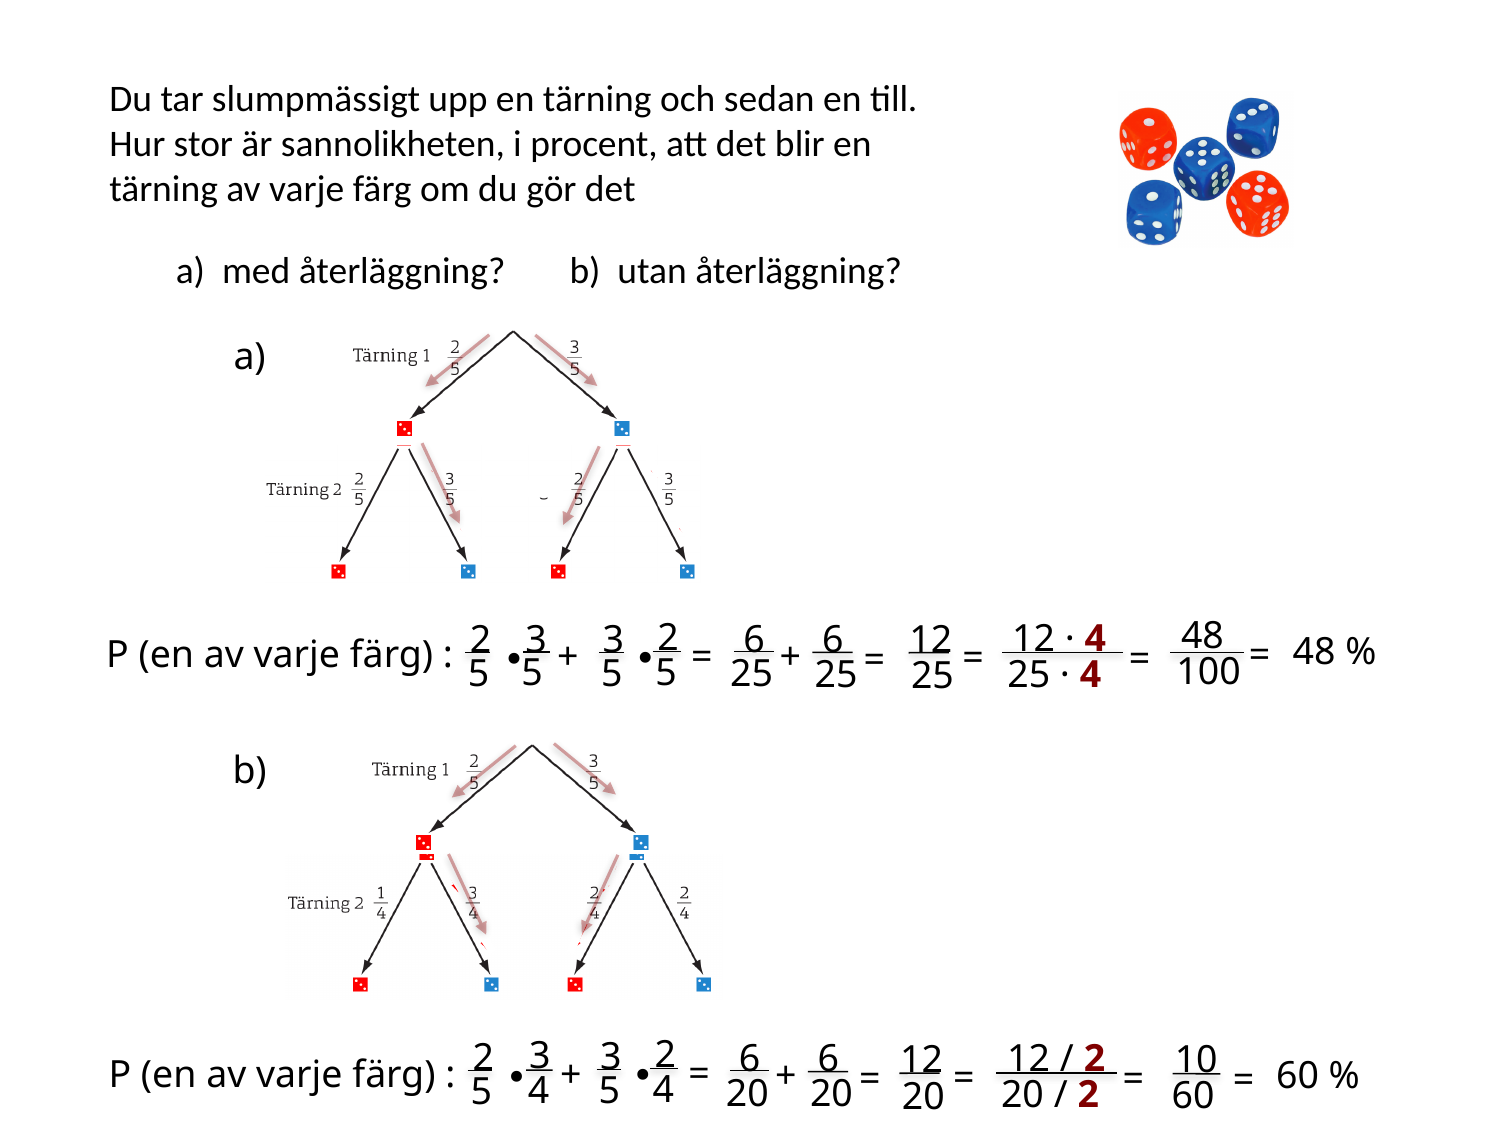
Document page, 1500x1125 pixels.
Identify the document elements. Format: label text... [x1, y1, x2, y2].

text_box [986, 1026, 1157, 1124]
picture [1118, 91, 1294, 249]
text_box P (en av varje färg) : [91, 622, 446, 682]
text_box b) [217, 738, 292, 798]
text_box a) med återläggning? [161, 238, 554, 298]
text_box Du tar slumpmässigt upp en tärning och sedan en till. Hur stor är sannolikheten, i procent, att det blir en tärning av varje färg om du gör det [94, 66, 946, 217]
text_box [584, 605, 714, 703]
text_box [285, 851, 723, 1000]
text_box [535, 334, 598, 387]
text_box P (en av varje färg) : [93, 1043, 449, 1103]
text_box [425, 334, 490, 387]
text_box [582, 1022, 728, 1120]
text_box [562, 446, 600, 526]
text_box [454, 1023, 580, 1121]
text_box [265, 440, 474, 583]
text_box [451, 745, 516, 798]
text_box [448, 853, 487, 935]
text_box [475, 440, 701, 583]
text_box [363, 737, 684, 850]
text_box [893, 606, 990, 705]
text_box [1156, 1027, 1322, 1125]
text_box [581, 854, 619, 934]
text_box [884, 1027, 983, 1125]
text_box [708, 1026, 885, 1123]
text_box 48 % [1332, 619, 1392, 680]
text_box 60 % [1327, 1043, 1375, 1104]
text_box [992, 606, 1158, 704]
text_box b) utan återläggning? [554, 238, 1343, 298]
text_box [344, 324, 664, 438]
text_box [421, 442, 460, 524]
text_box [713, 606, 892, 704]
text_box a) [218, 324, 291, 384]
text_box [451, 606, 582, 703]
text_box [553, 743, 617, 795]
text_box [1161, 603, 1327, 701]
